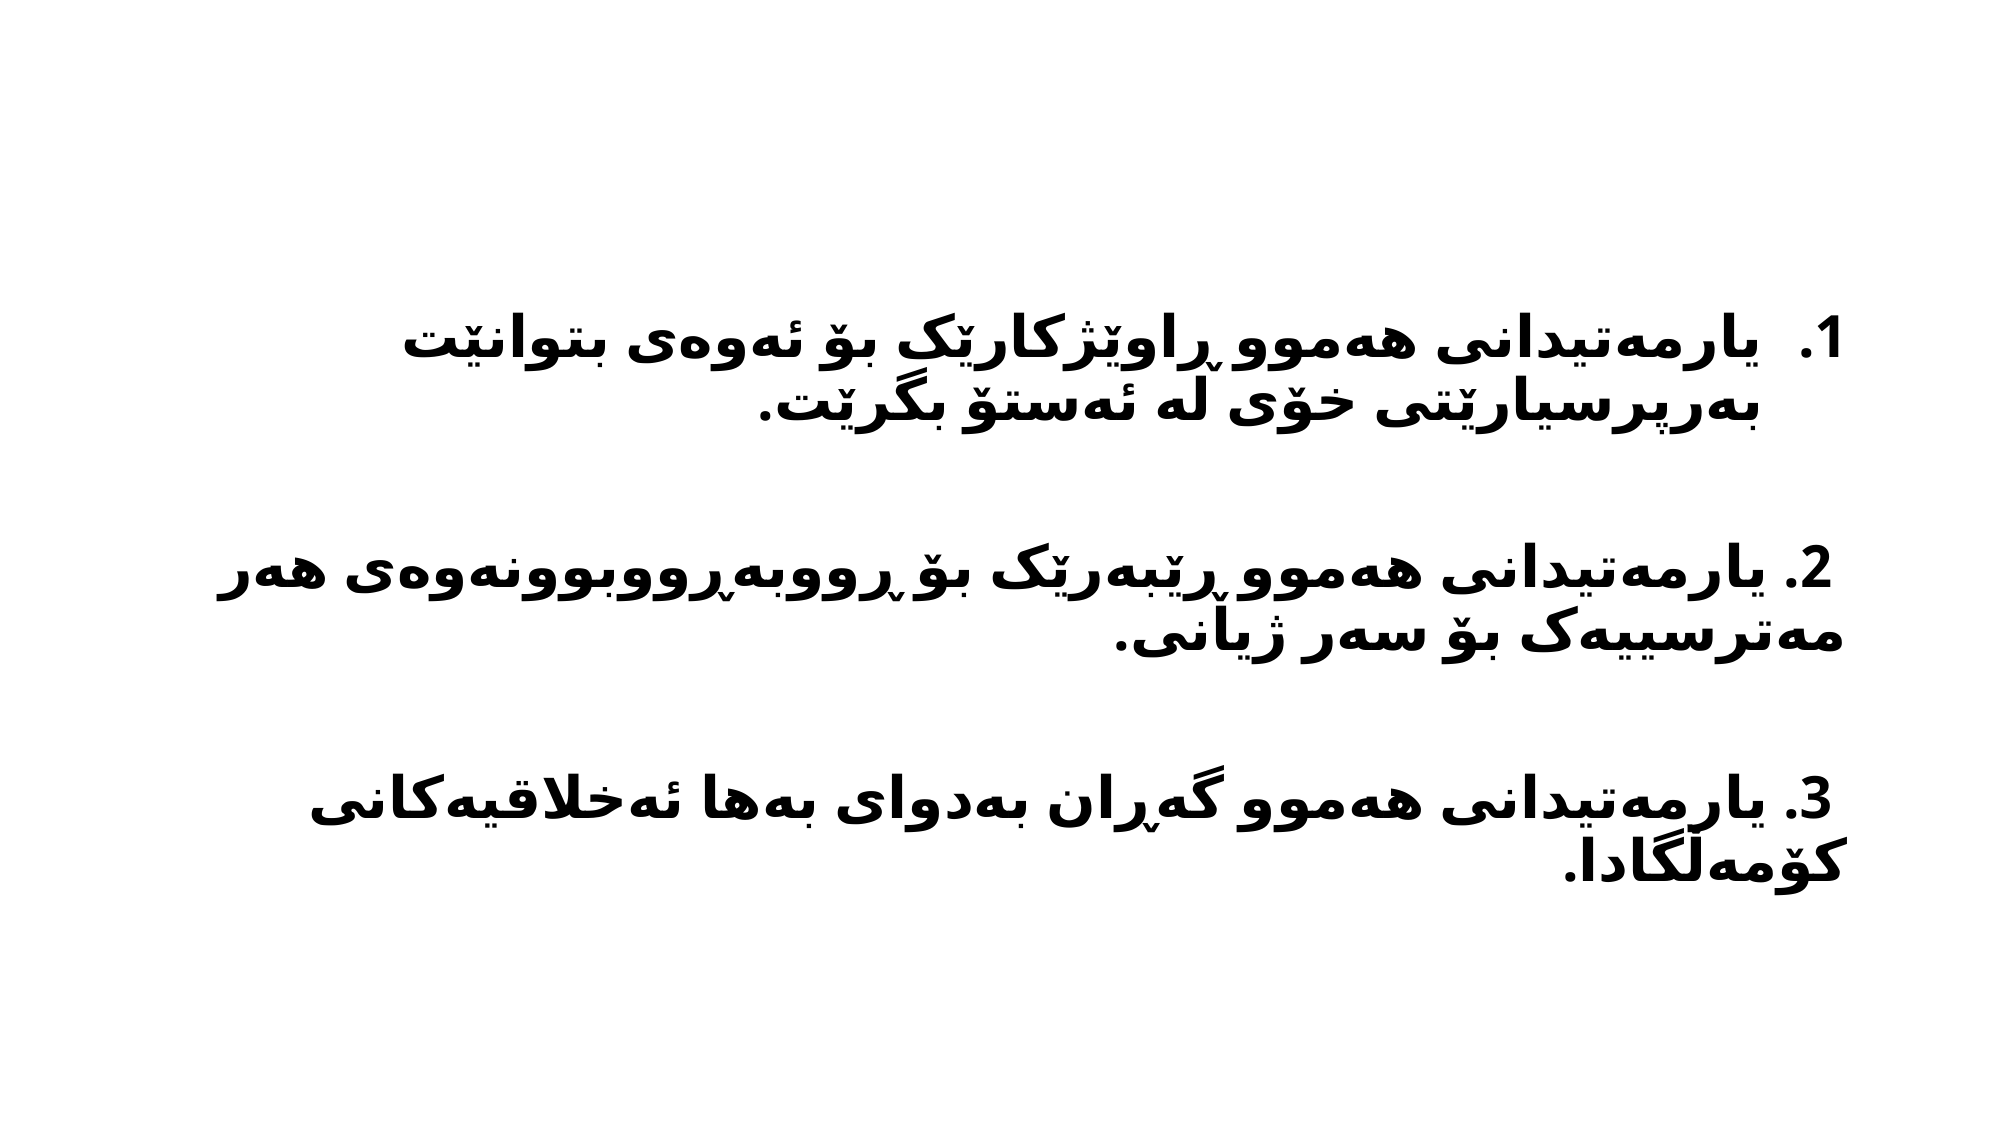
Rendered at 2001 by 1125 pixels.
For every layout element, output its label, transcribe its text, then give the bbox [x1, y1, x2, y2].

list یارمەتیدانی هەموو ڕاوێژکارێک بۆ ئەوەی بتوانێت بەرپرسیارێتی خۆی لە ئەستۆ بگرێت. 2. یارمەتیدانی هەموو ڕێبەرێک بۆ ڕووبەڕووبوونەوەی هەر مەترسییەک بۆ سەر ژیانی. 3. یارمەتیدانی هەموو گەڕان بەدوای بەها ئەخلاقیەکانی کۆمەڵگادا. [137, 299, 1863, 1014]
